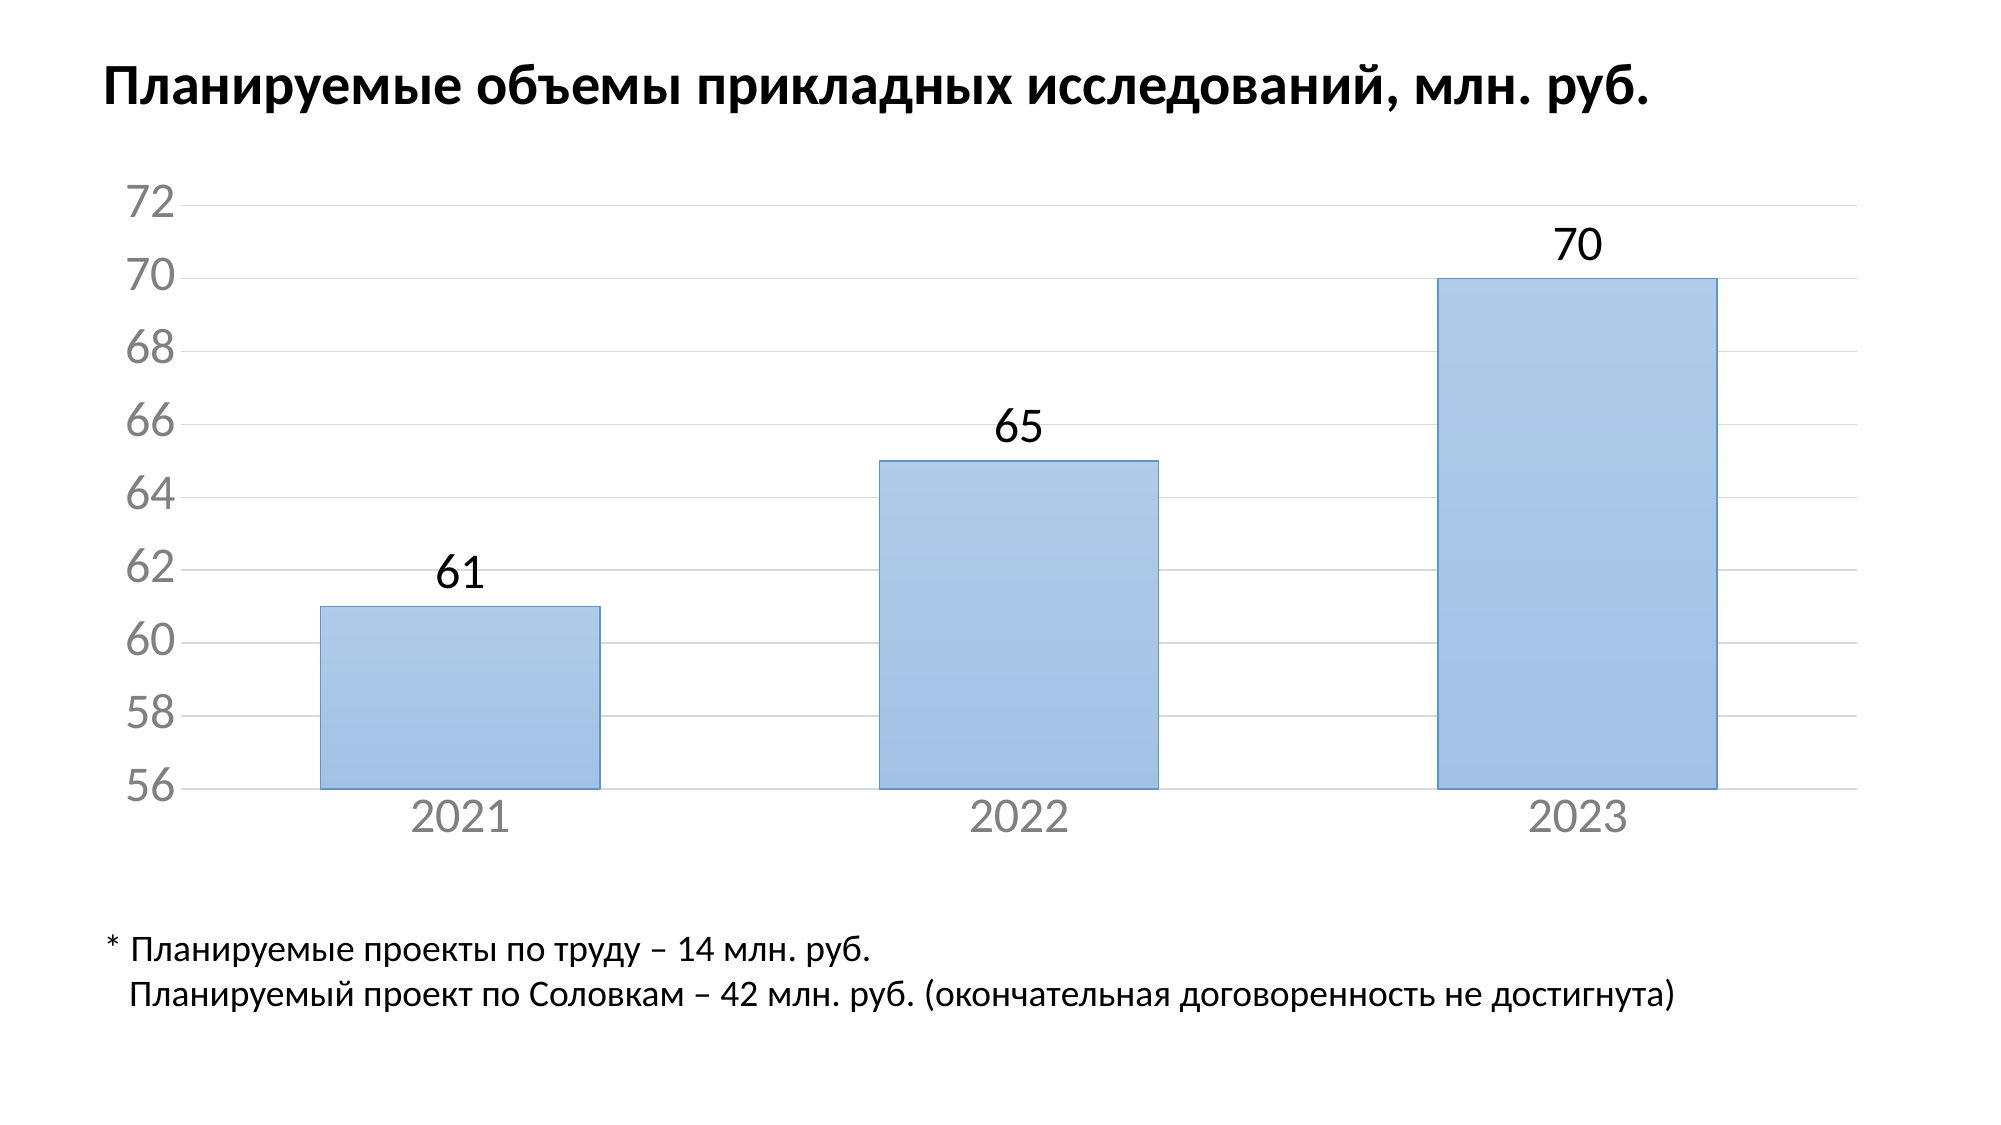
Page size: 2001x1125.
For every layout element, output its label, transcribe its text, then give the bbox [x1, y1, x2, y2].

chart [88, 166, 1894, 860]
text_box * Планируемые проекты по труду – 14 млн. руб. Планируемый проект по Соловкам – 42 млн. руб. (окончательная договоренность не достигнута) [88, 916, 1894, 1022]
text_box Планируемые объемы прикладных исследований, млн. руб. [88, 39, 1797, 125]
